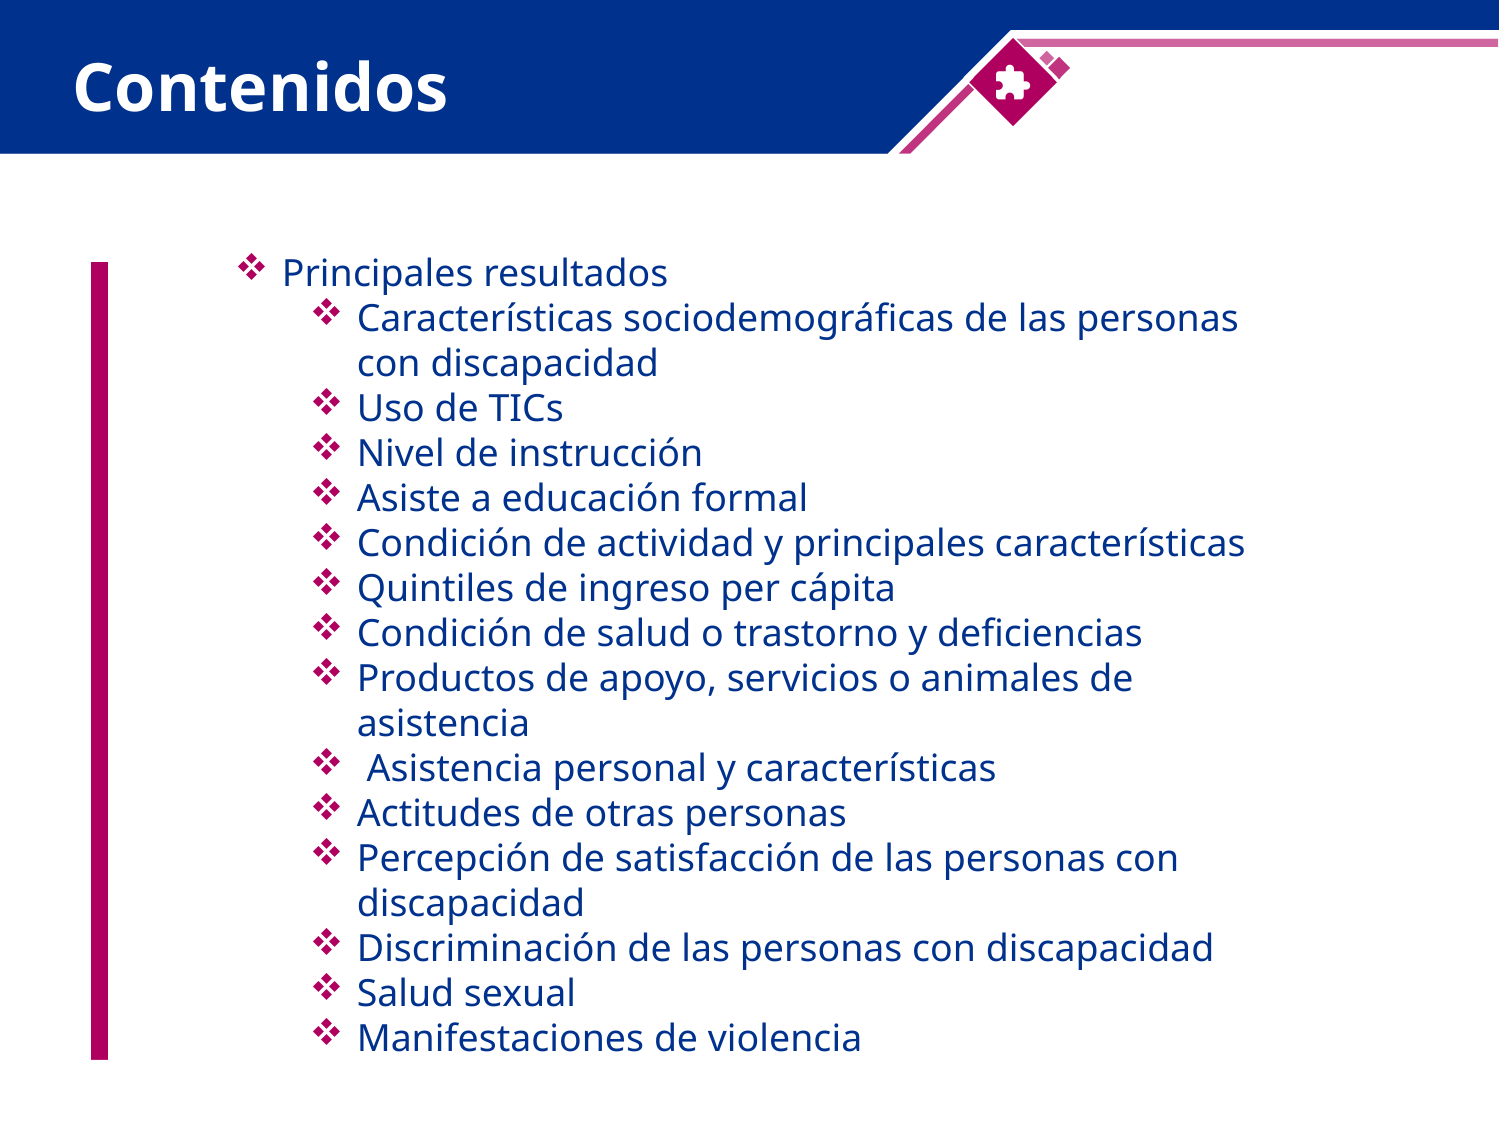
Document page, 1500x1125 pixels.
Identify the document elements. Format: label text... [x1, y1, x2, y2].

text_box Principales resultados Características sociodemográficas de las personas con discapacidad Uso de TICs Nivel de instrucción Asiste a educación formal Condición de actividad y principales características Quintiles de ingreso per cápita Condición de salud o trastorno y deficiencias Productos de apoyo, servicios o animales de asistencia Asistencia personal y características Actitudes de otras personas Percepción de satisfacción de las personas con discapacidad Discriminación de las personas con discapacidad Salud sexual Manifestaciones de violencia [220, 241, 1280, 1125]
picture [91, 262, 108, 1060]
picture [0, 0, 1500, 155]
